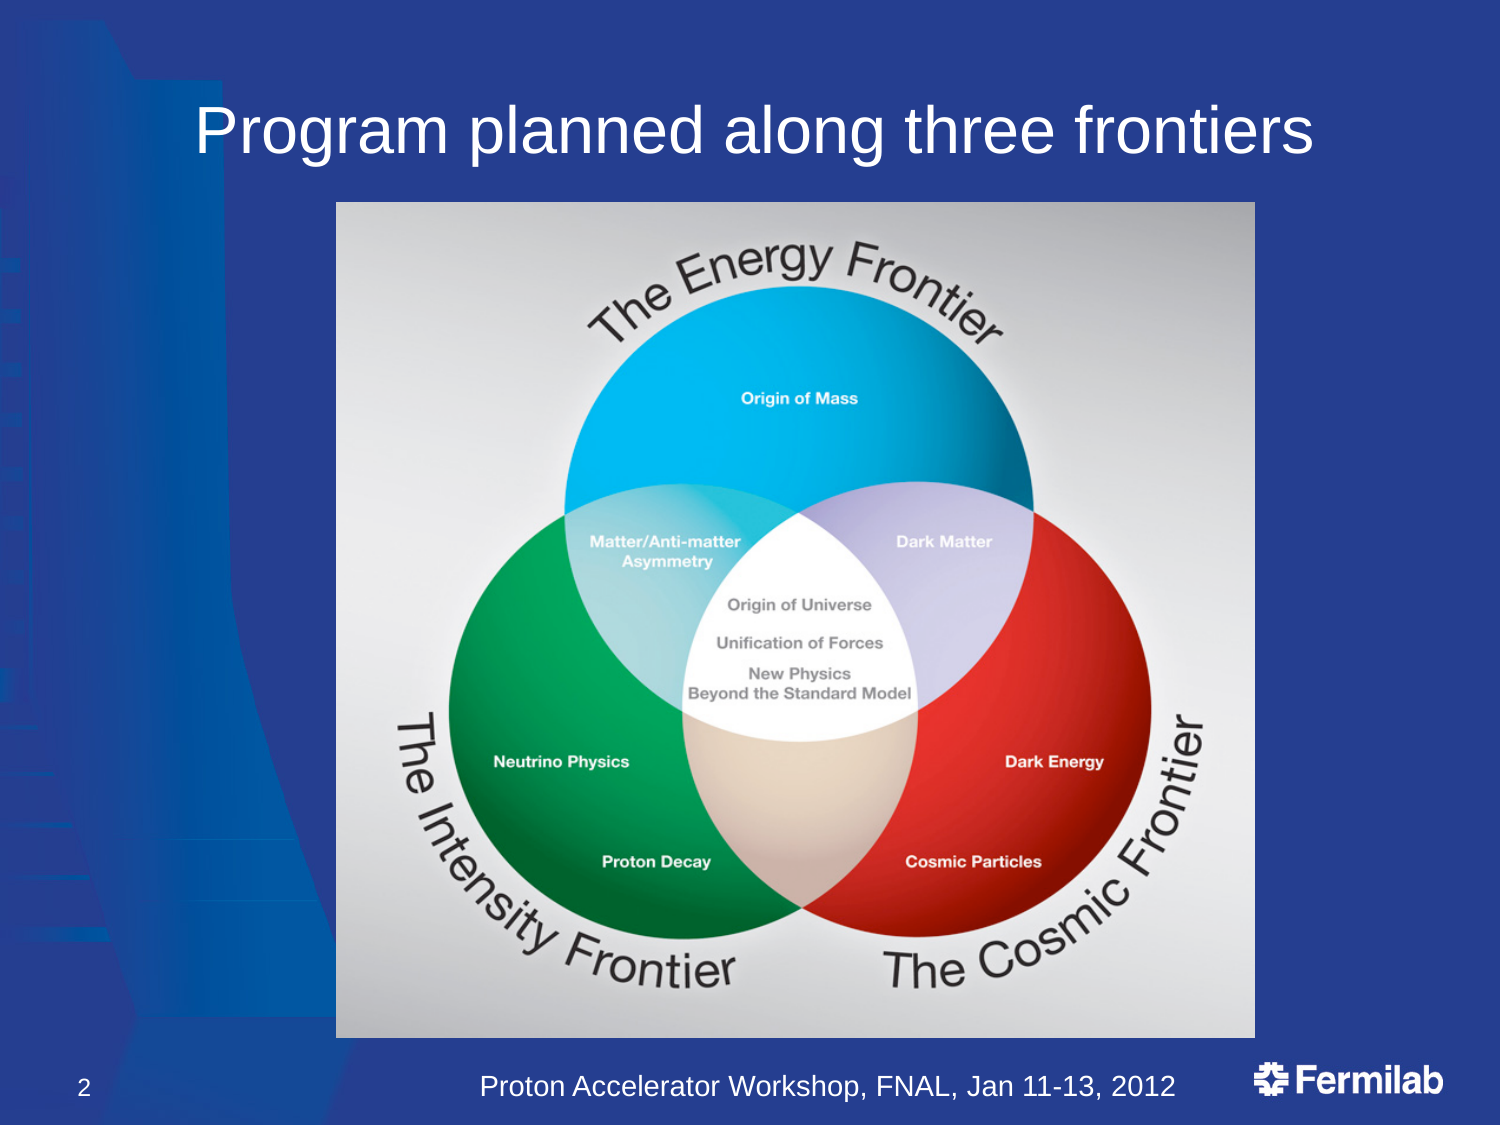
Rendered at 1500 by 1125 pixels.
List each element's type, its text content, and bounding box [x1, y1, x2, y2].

footer Proton Accelerator Workshop, FNAL, Jan 11-13, 2012 [464, 1046, 1238, 1110]
slide_number 2 [62, 1034, 376, 1110]
picture [0, 0, 1500, 1125]
title Program planned along three frontiers [179, 33, 1440, 222]
